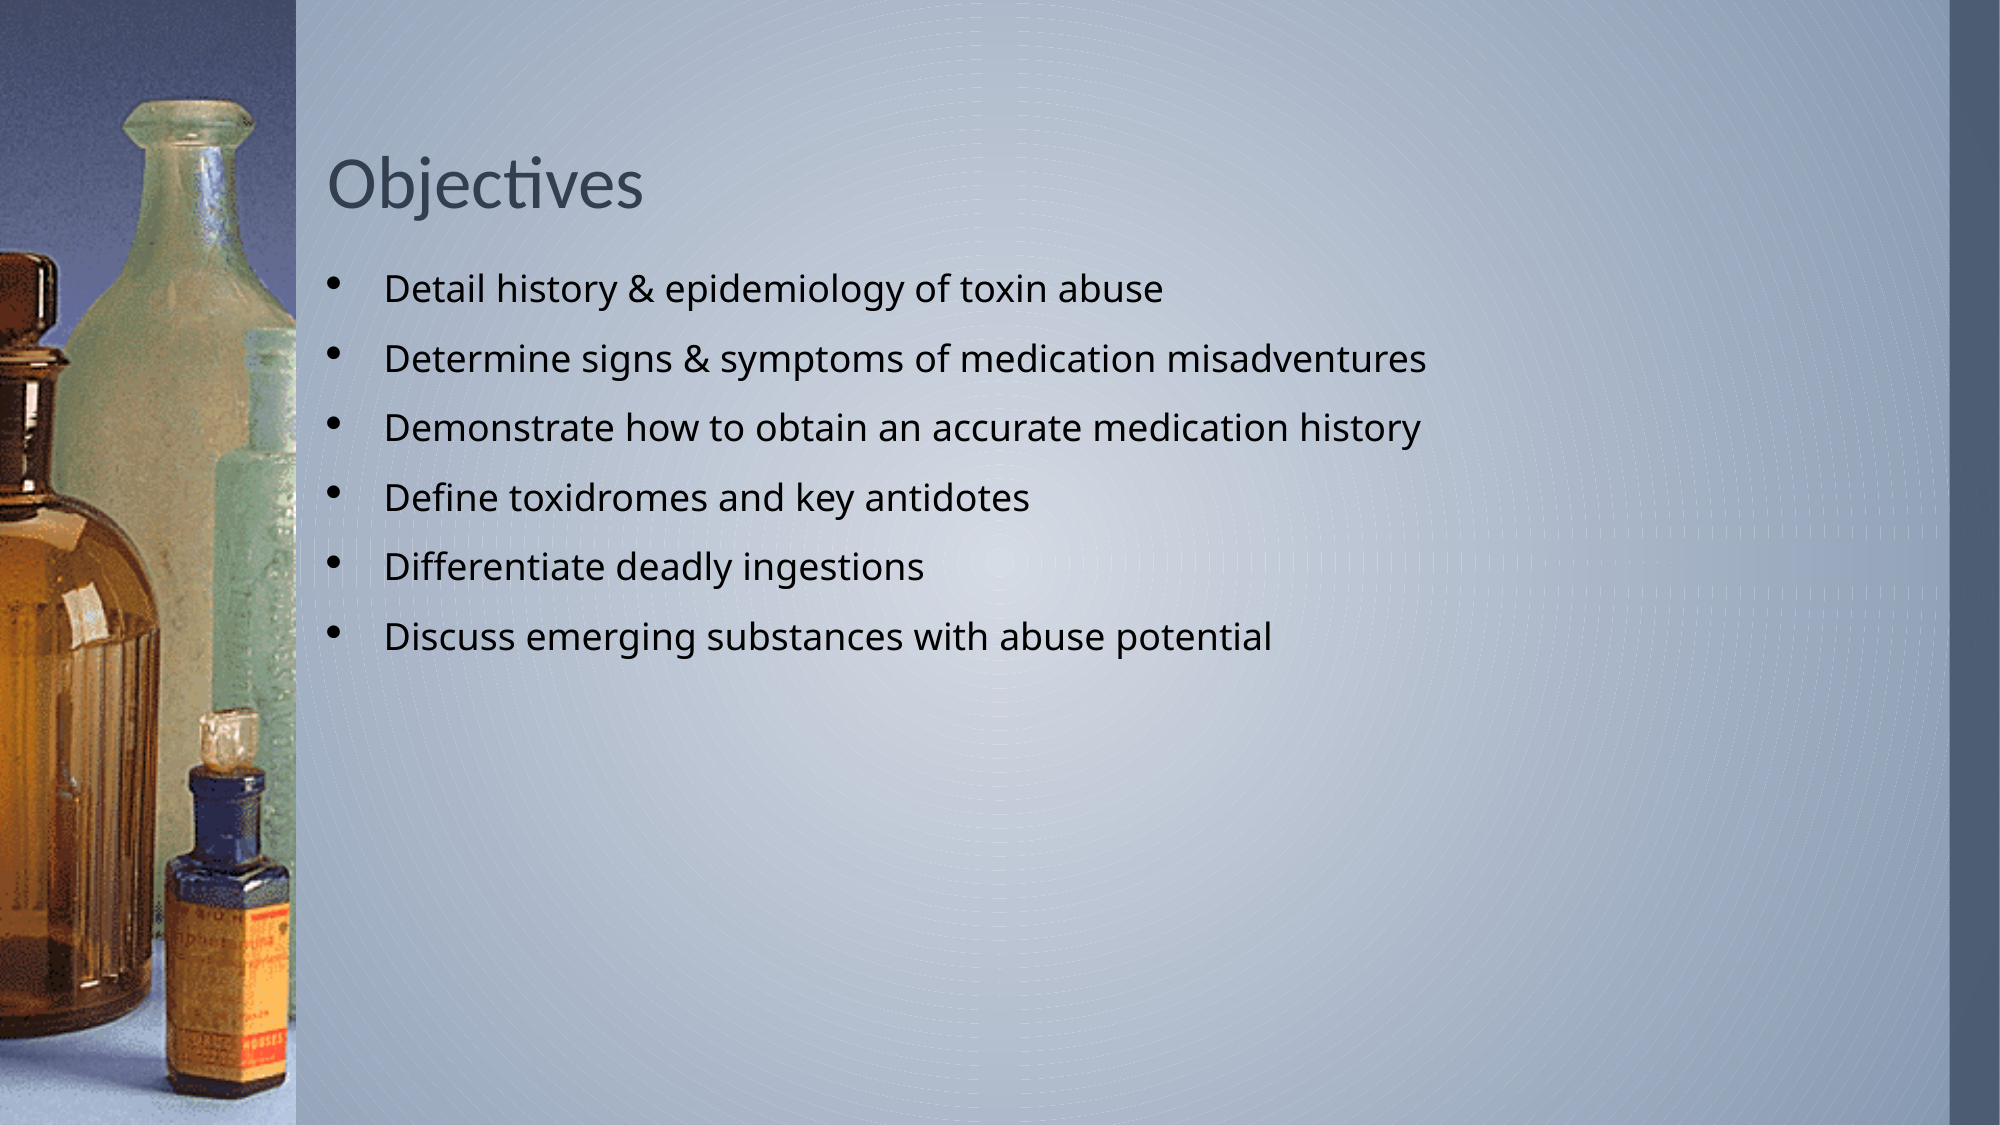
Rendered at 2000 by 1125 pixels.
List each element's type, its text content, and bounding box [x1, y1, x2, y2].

picture [0, 0, 296, 1125]
list Detail history & epidemiology of toxin abuse Determine signs & symptoms of medication misadventures Demonstrate how to obtain an accurate medication history Define toxidromes and key antidotes Differentiate deadly ingestions Discuss emerging substances with abuse potential [312, 262, 1867, 1013]
title Objectives [312, 29, 1867, 233]
